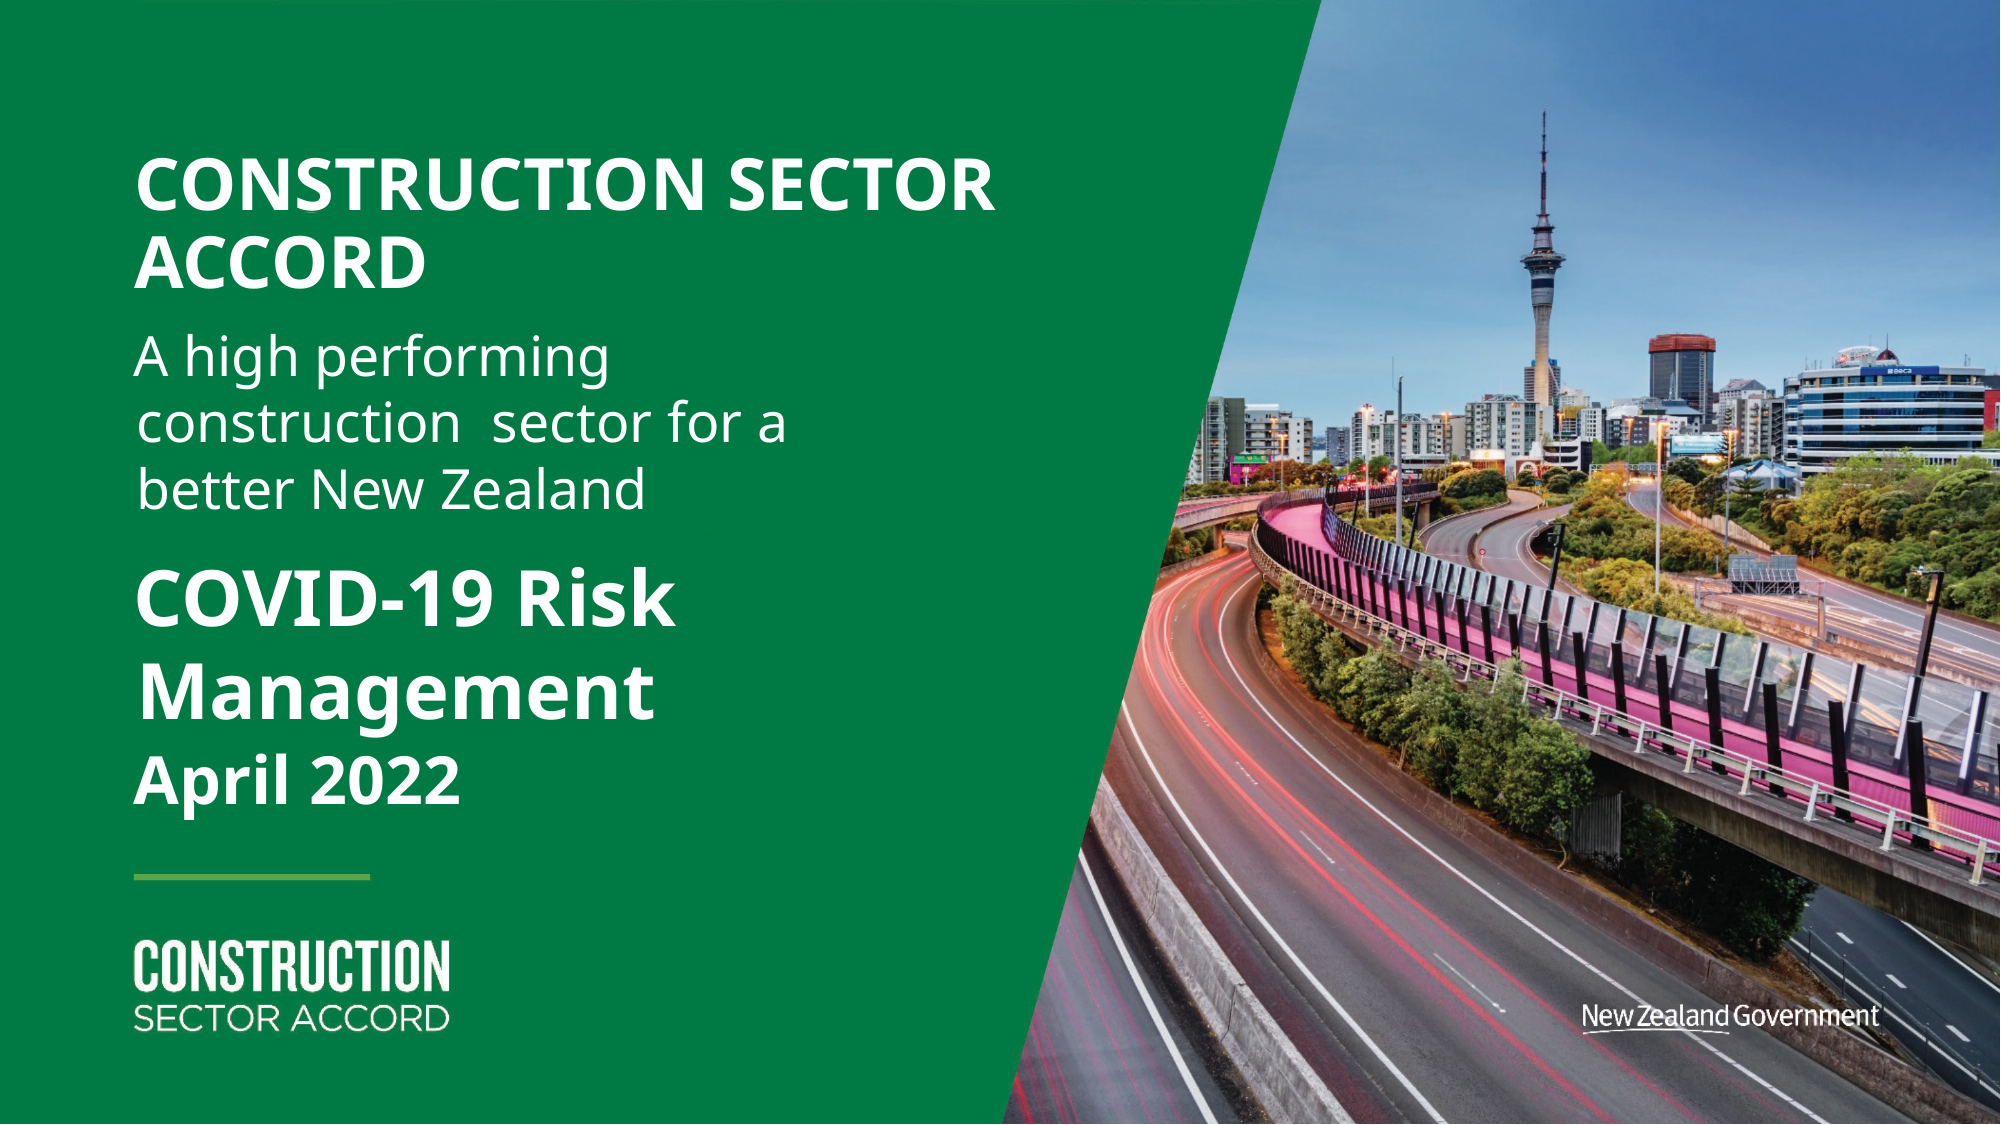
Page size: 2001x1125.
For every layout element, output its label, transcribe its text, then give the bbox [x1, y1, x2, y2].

text_box COVID-19 Risk Management April 2022 [130, 545, 1100, 818]
picture [0, 0, 2000, 1124]
text_box A high performing construction sector for a better New Zealand [130, 317, 917, 521]
text_box CONSTRUCTION SECTOR ACCORD [132, 134, 1038, 303]
